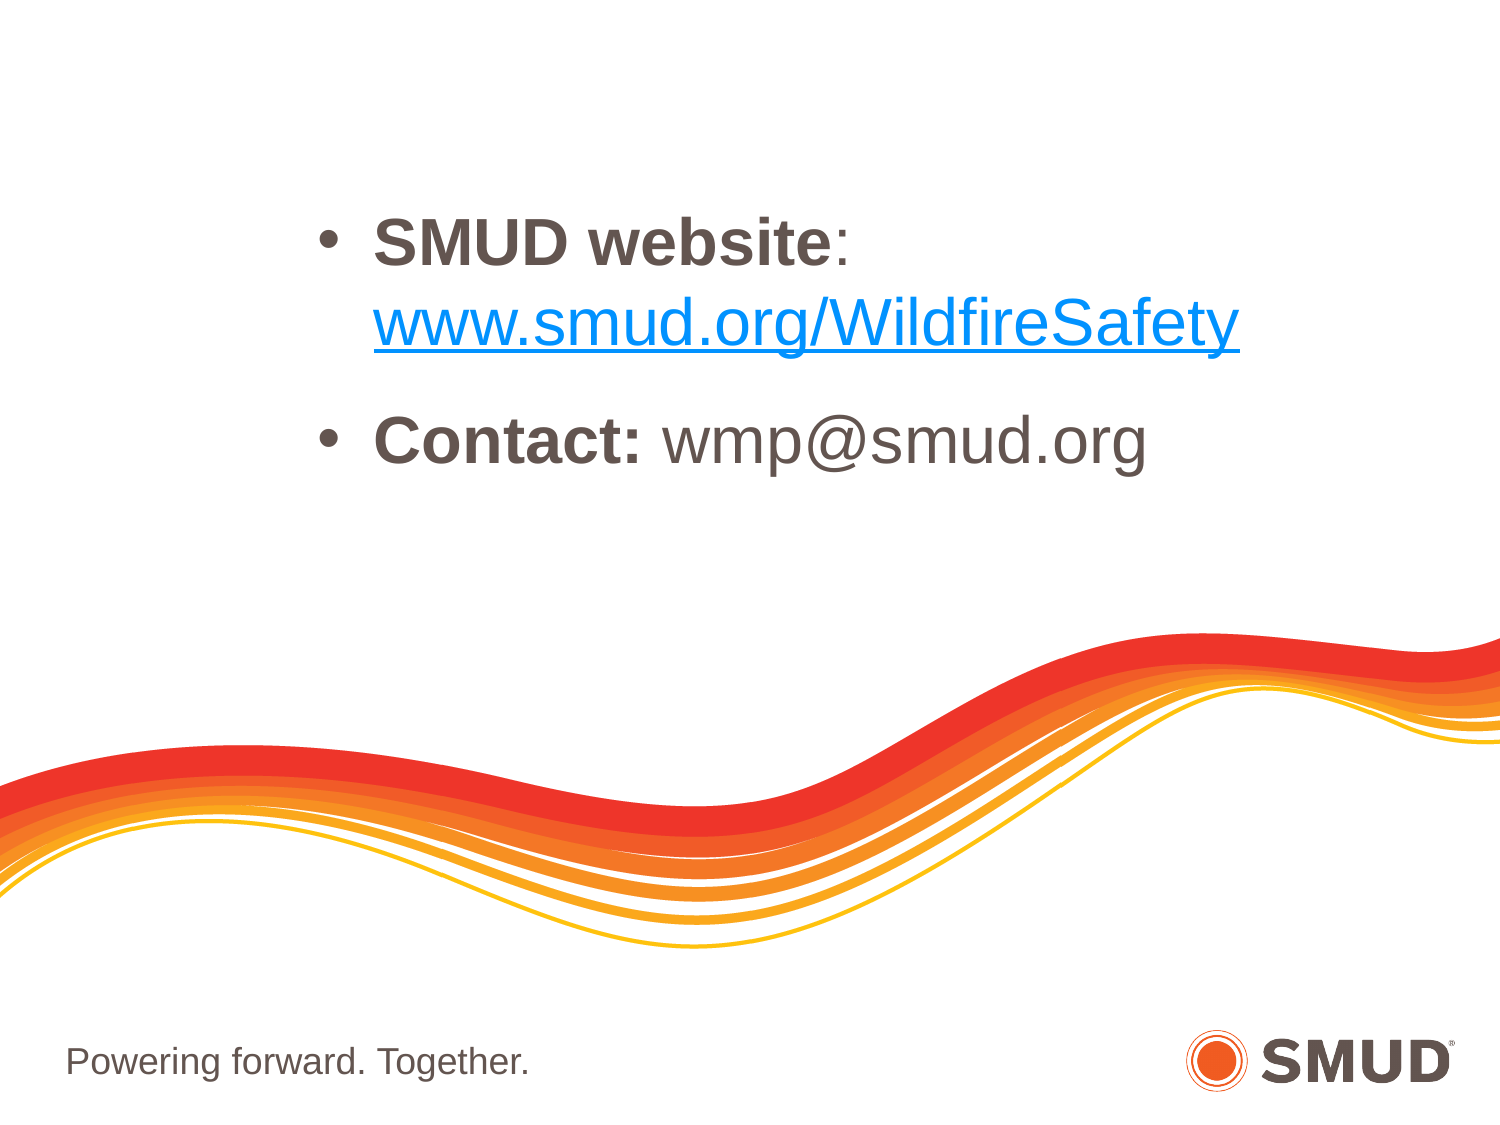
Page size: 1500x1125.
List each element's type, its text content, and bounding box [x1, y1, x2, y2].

picture [0, 580, 1500, 1125]
list SMUD website: www.smud.org/WildfireSafety Contact: wmp@smud.org [302, 191, 1375, 934]
